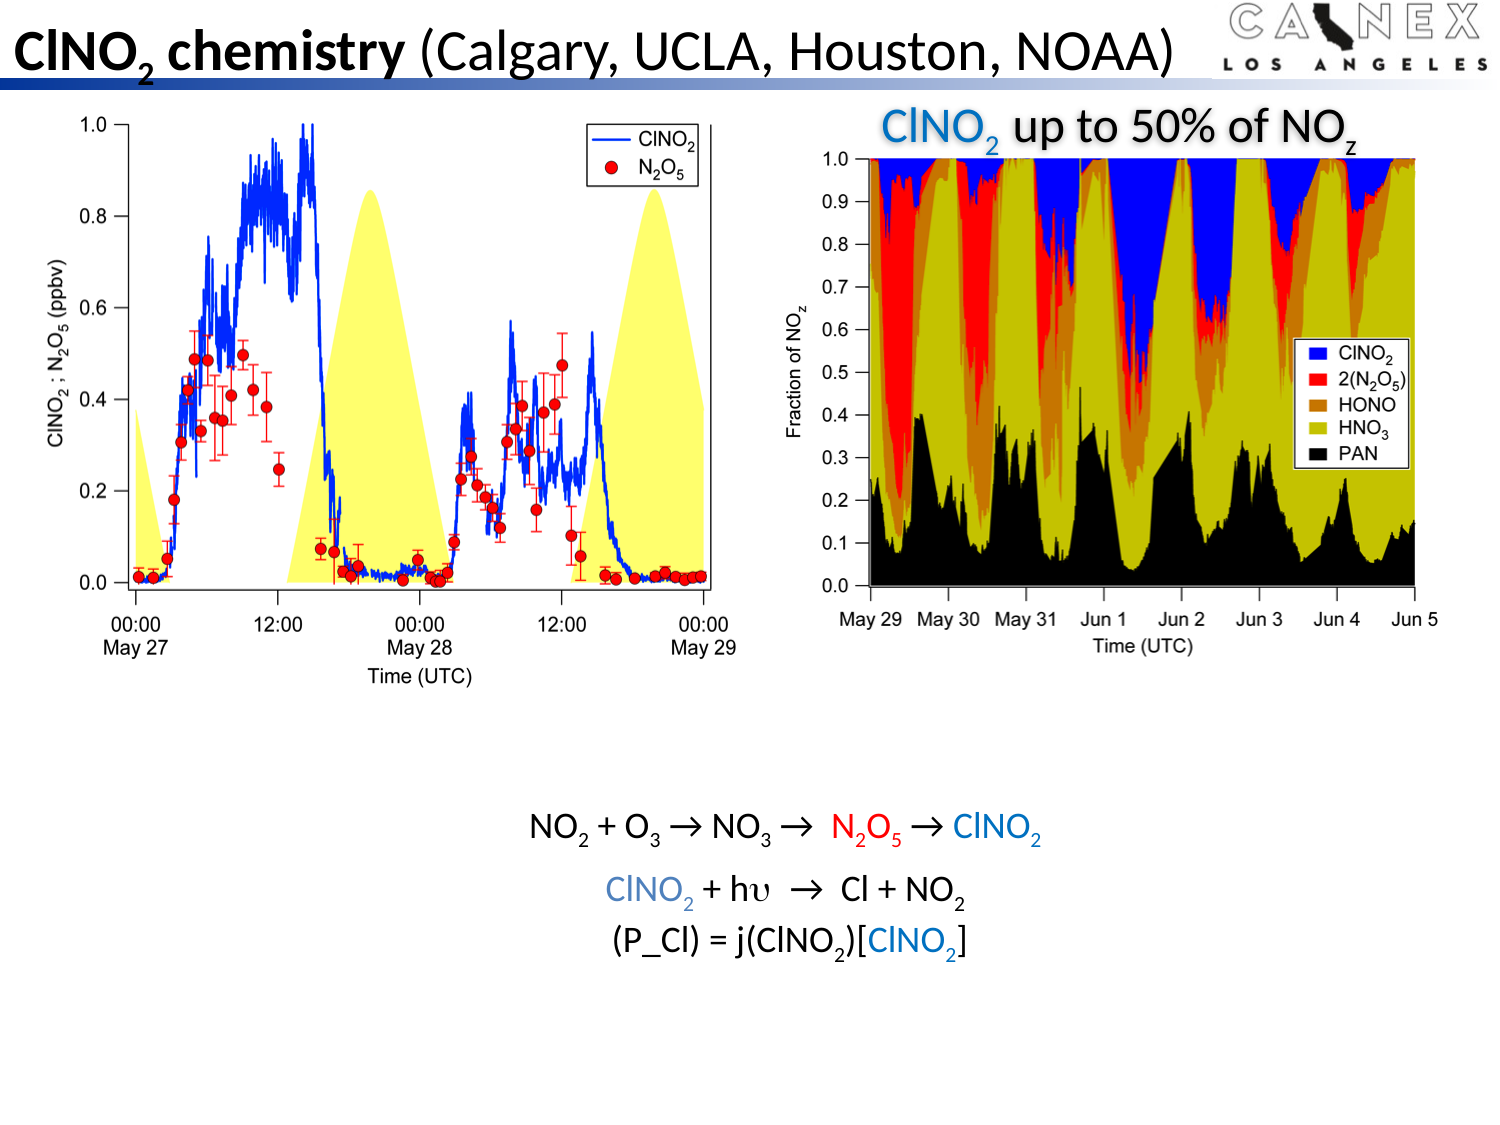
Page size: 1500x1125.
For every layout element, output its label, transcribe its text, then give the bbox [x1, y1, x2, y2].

text_box NO2 + O3 → NO3 → N2O5 → ClNO2 [514, 793, 1057, 856]
text_box ClNO2 + hυ → Cl + NO2 (P_Cl) = j(ClNO2)[ClNO2] [487, 856, 1084, 974]
text_box ClNO2 up to 50% of NOz [743, 84, 1495, 169]
picture [30, 101, 1459, 688]
text_box ClNO2 chemistry (Calgary, UCLA, Houston, NOAA) [0, 4, 1500, 100]
